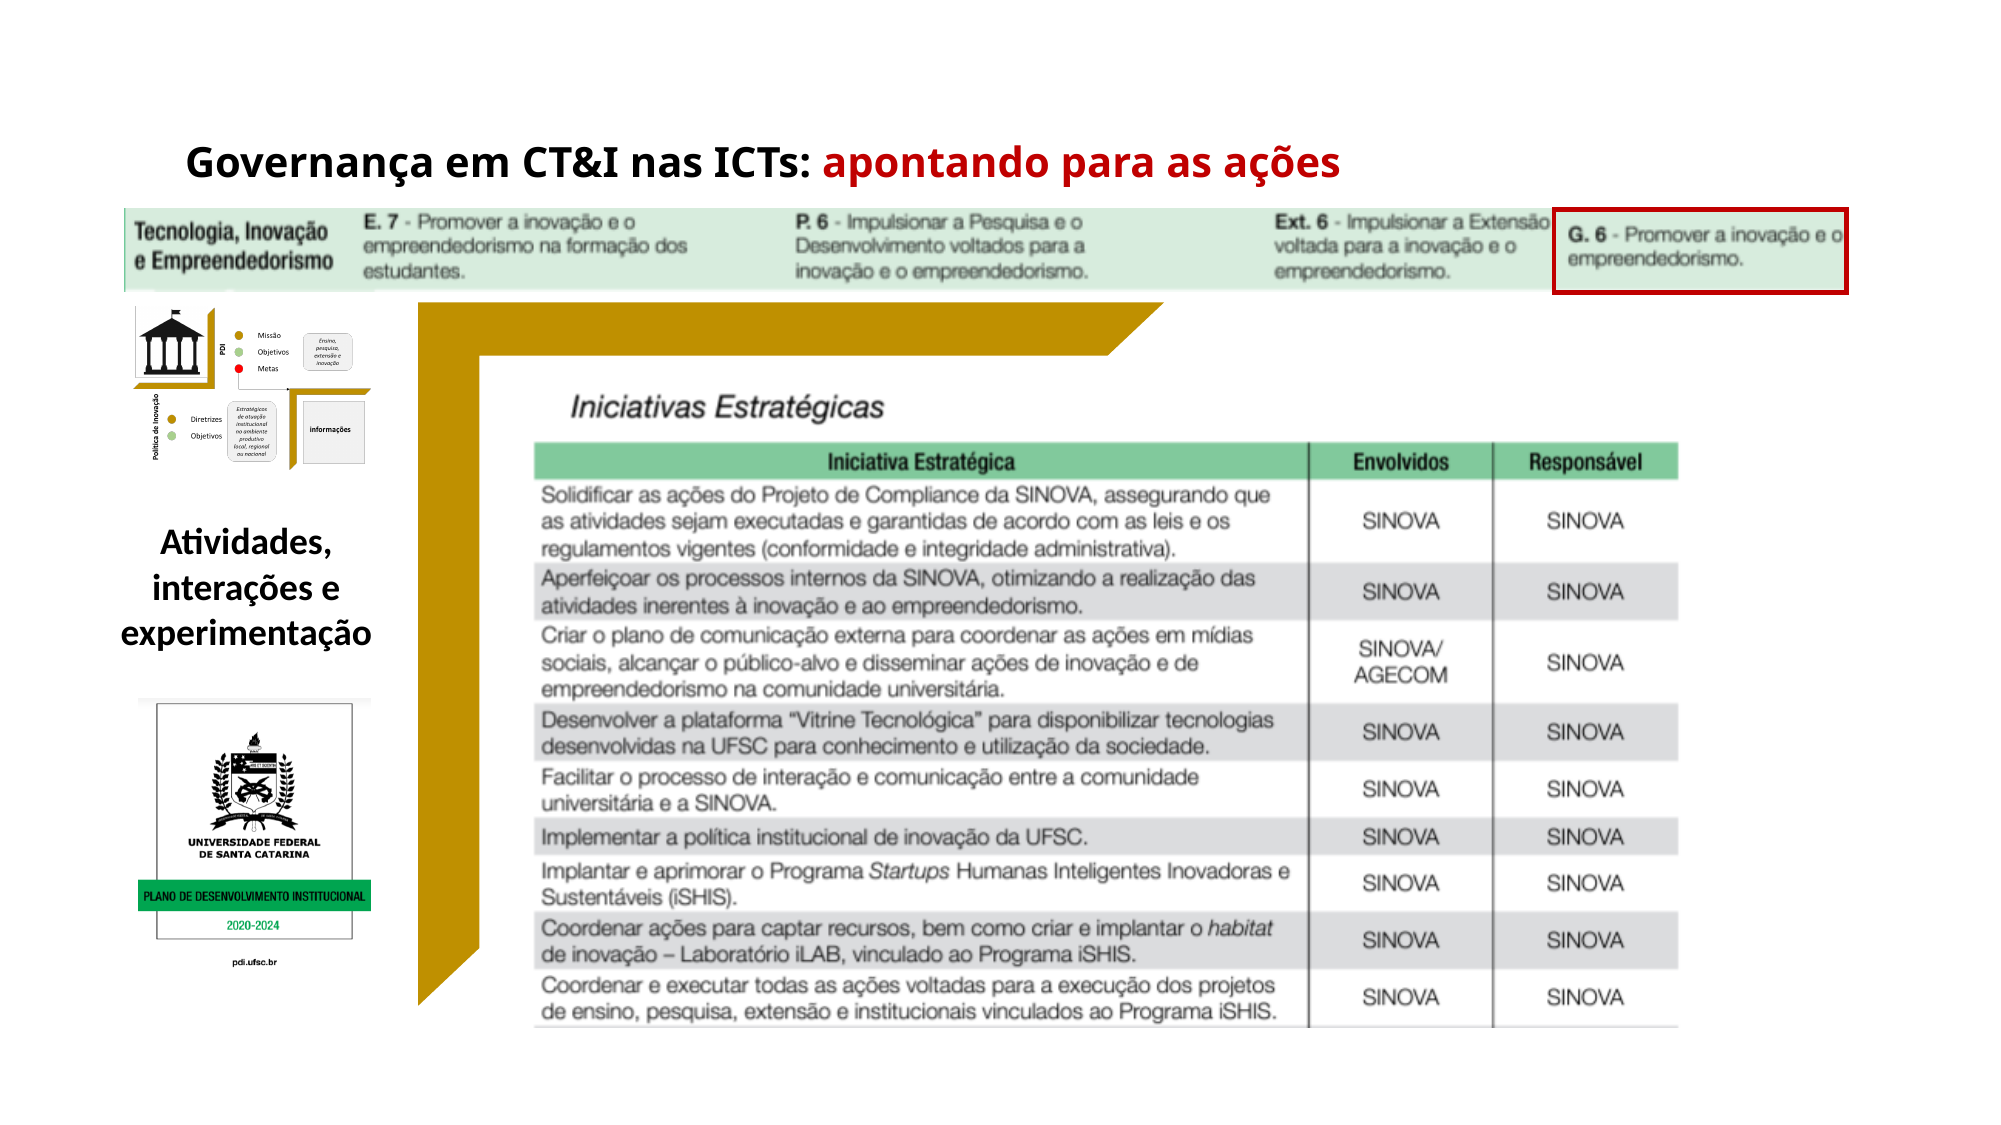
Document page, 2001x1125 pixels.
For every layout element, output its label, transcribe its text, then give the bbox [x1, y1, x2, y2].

picture [124, 208, 1847, 292]
picture [517, 386, 1688, 1028]
text_box Atividades, interações e experimentação [101, 510, 392, 660]
text_box Governança em CT&I nas ICTs: apontando para as ações [83, 133, 1443, 224]
text_box [417, 301, 1167, 1009]
picture [138, 697, 371, 971]
picture [133, 306, 371, 470]
